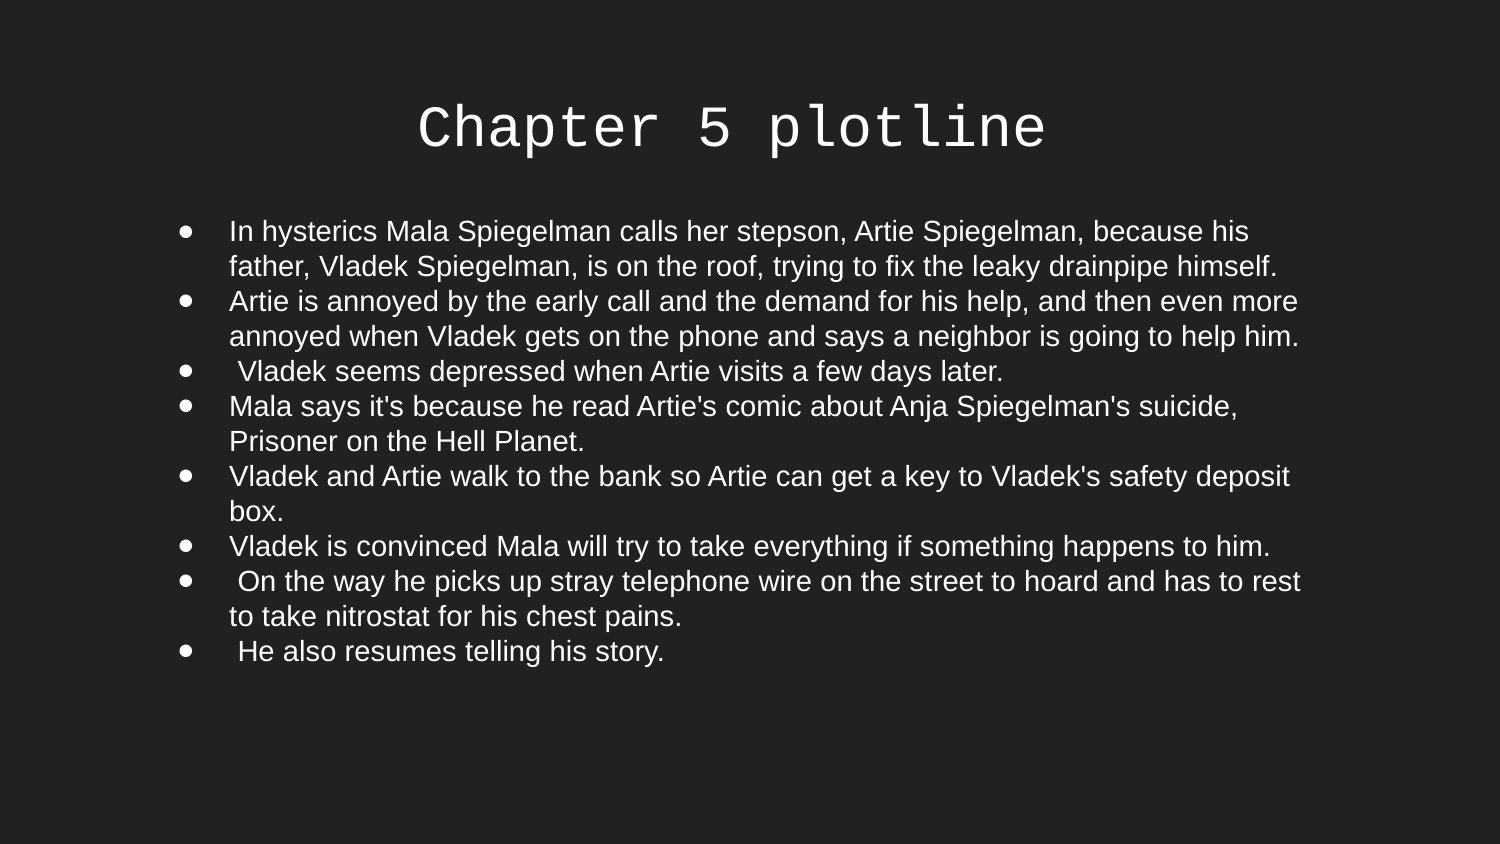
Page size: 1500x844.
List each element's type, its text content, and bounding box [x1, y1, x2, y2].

title Chapter 5 plotline [51, 72, 1449, 167]
text_box In hysterics Mala Spiegelman calls her stepson, Artie Spiegelman, because his father, Vladek Spiegelman, is on the roof, trying to fix the leaky drainpipe himself. Artie is annoyed by the early call and the demand for his help, and then even more annoyed when Vladek gets on the phone and says a neighbor is going to help him. Vladek seems depressed when Artie visits a few days later. Mala says it's because he read Artie's comic about Anja Spiegelman's suicide, Prisoner on the Hell Planet. Vladek and Artie walk to the bank so Artie can get a key to Vladek's safety deposit box. Vladek is convinced Mala will try to take everything if something happens to him. On the way he picks up stray telephone wire on the street to hoard and has to rest to take nitrostat for his chest pains. He also resumes telling his story. [139, 197, 1340, 747]
